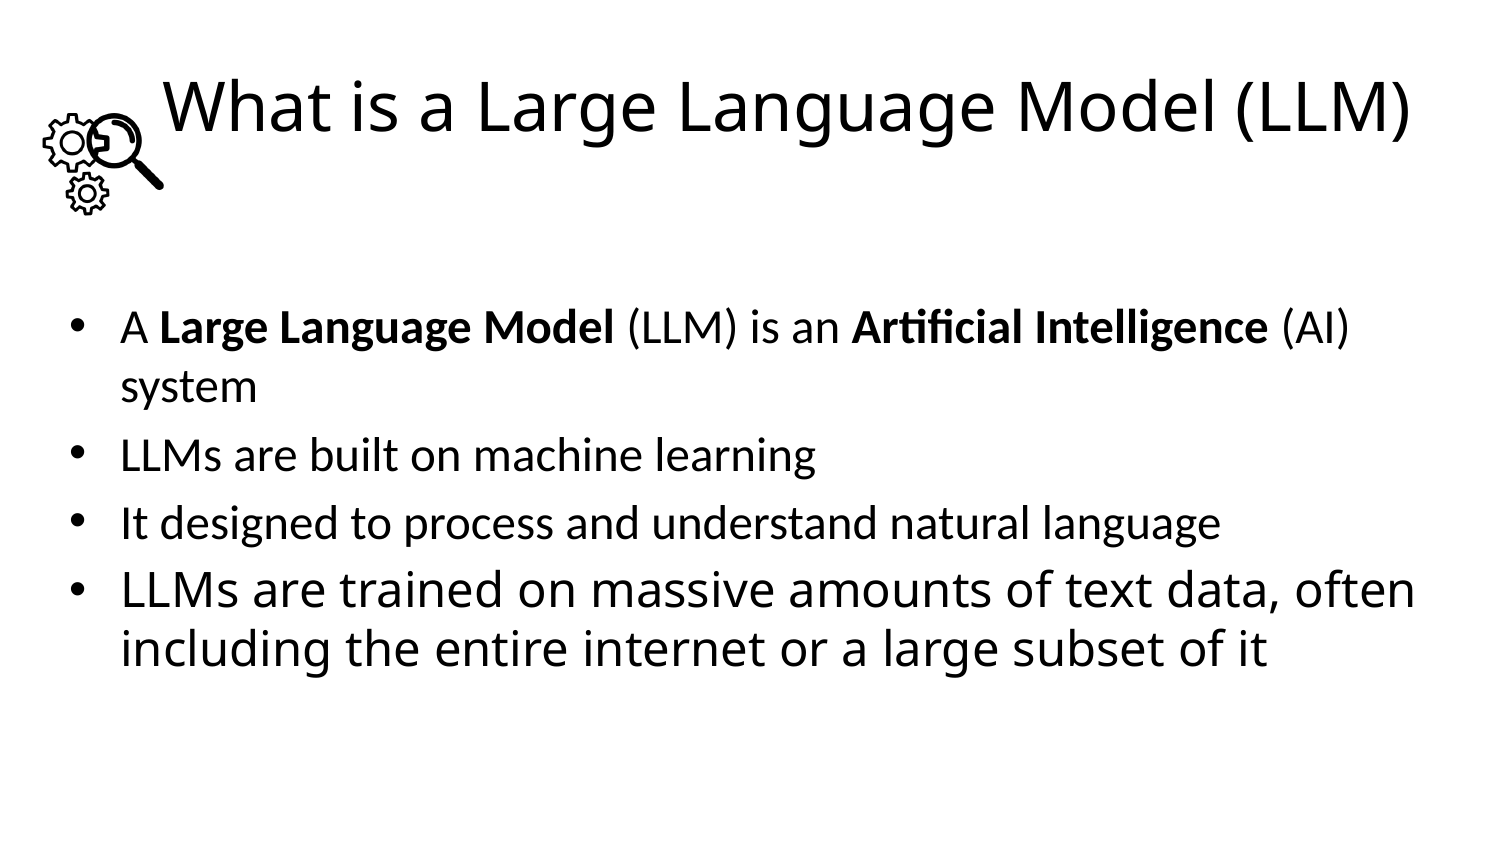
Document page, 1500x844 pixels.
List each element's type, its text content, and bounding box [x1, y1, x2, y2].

list A Large Language Model (LLM) is an Artificial Intelligence (AI) system LLMs are built on machine learning It designed to process and understand natural language LLMs are trained on massive amounts of text data, often including the entire internet or a large subset of it [54, 287, 1446, 731]
picture [14, 75, 192, 253]
title What is a Large Language Model (LLM) [112, 33, 1463, 175]
